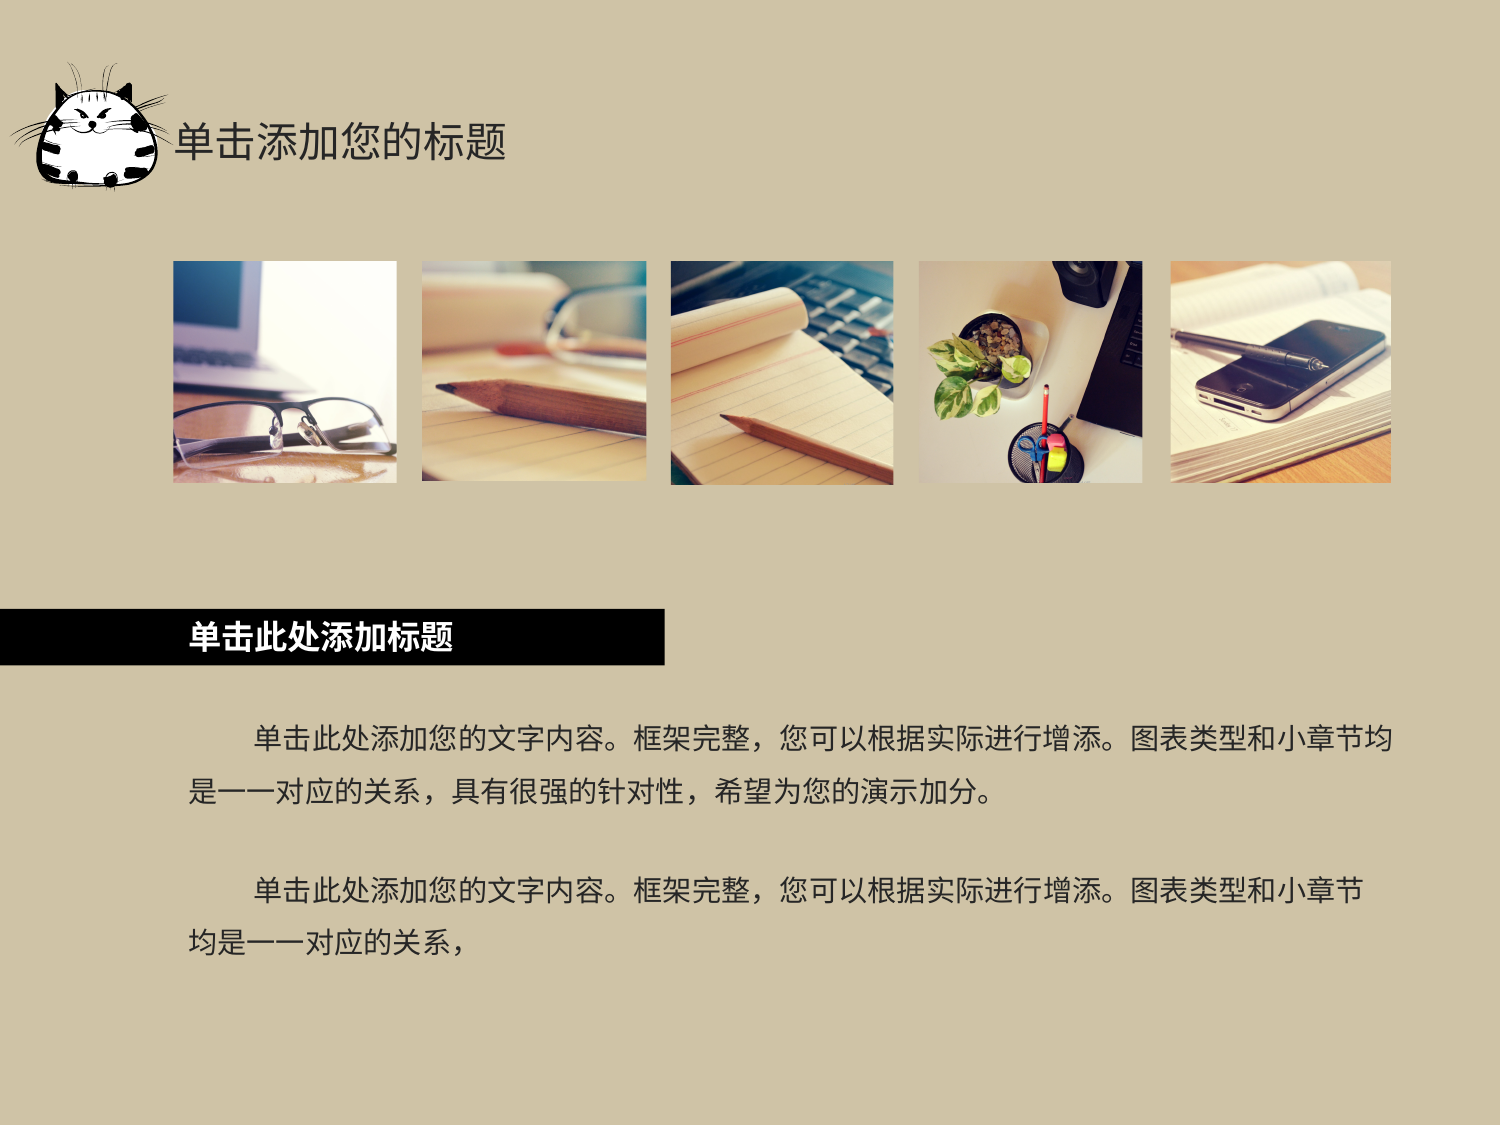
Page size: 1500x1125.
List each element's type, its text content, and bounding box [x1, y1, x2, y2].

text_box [173, 260, 1391, 485]
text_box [9, 61, 557, 192]
text_box [0, 608, 666, 667]
text_box 单击此处添加标题 [173, 608, 484, 664]
text_box 单击此处添加您的文字内容。框架完整，您可以根据实际进行增添。图表类型和小章节均是一一对应的关系，具有很强的针对性，希望为您的演示加分。 [173, 695, 1410, 816]
text_box 单击此处添加您的文字内容。框架完整，您可以根据实际进行增添。图表类型和小章节均是一一对应的关系， [173, 847, 1391, 967]
